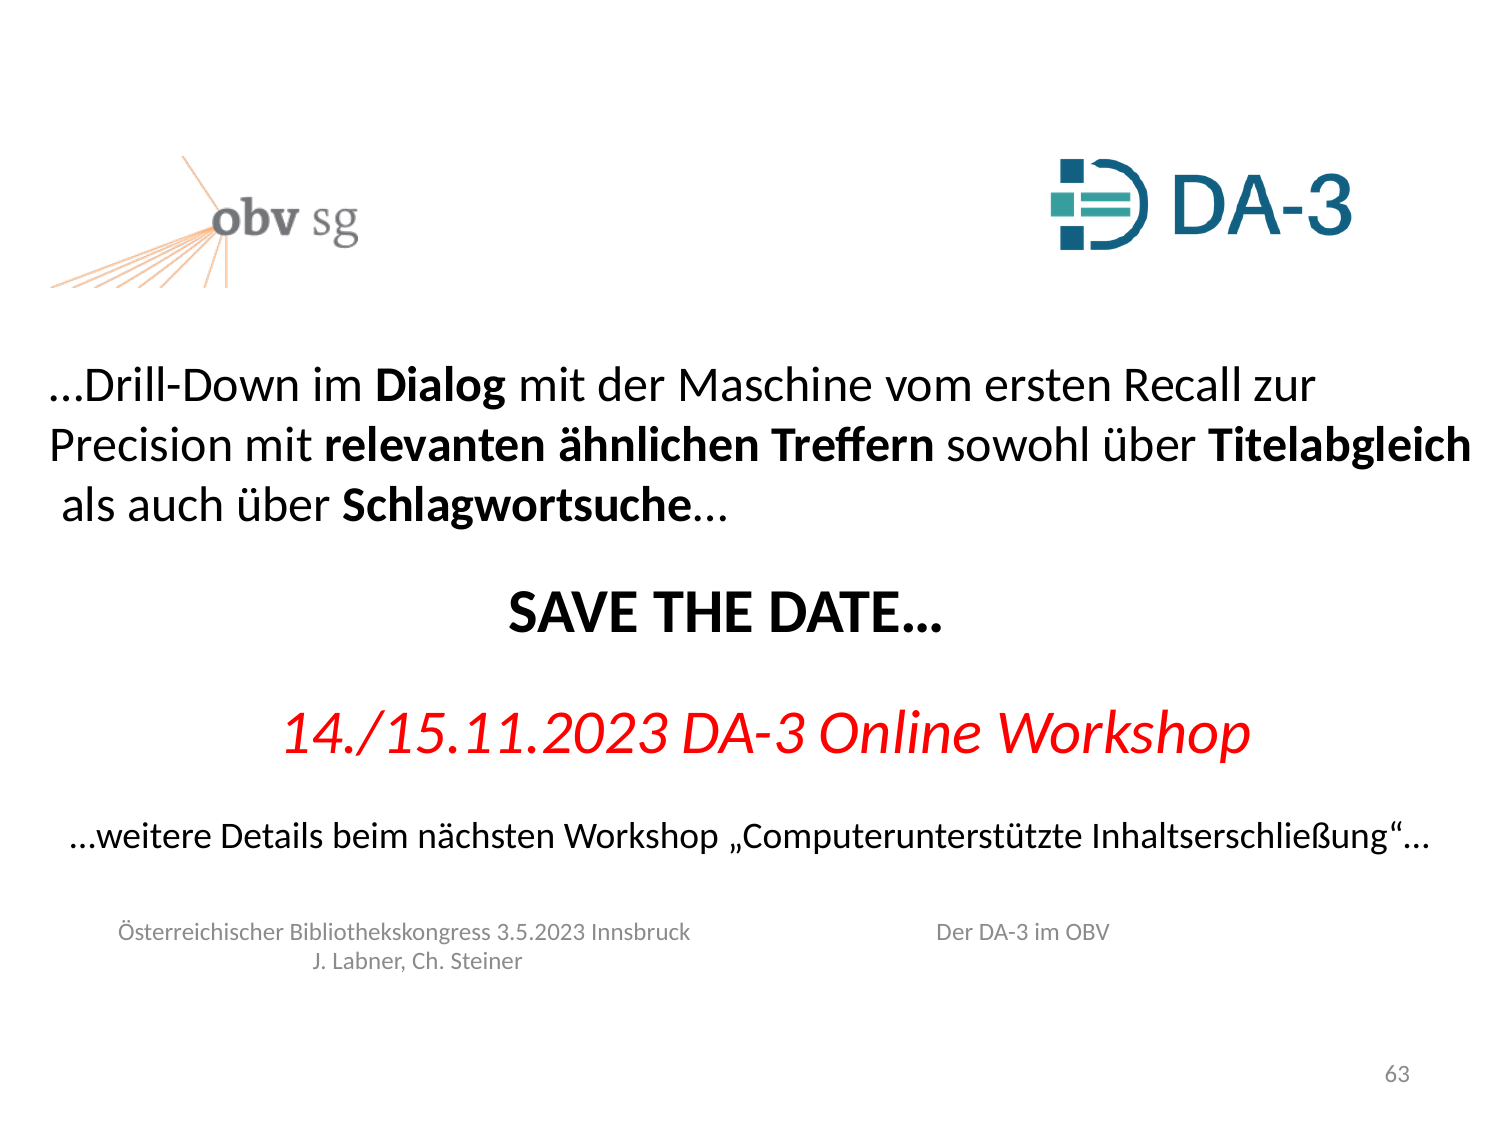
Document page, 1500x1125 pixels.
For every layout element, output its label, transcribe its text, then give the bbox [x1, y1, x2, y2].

text_box …Drill-Down im Dialog mit der Maschine vom ersten Recall zur Precision mit relevanten ähnlichen Treffern sowohl über Titelabgleich als auch über Schlagwortsuche… [35, 343, 1493, 539]
text_box SAVE THE DATE… [493, 562, 1145, 653]
picture [21, 156, 358, 288]
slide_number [103, 922, 1372, 968]
text_box 14./15.11.2023 DA-3 Online Workshop …weitere Details beim nächsten Workshop „Computerunterstützte Inhaltserschließung“… [55, 638, 1500, 909]
slide_number 63 [1074, 1042, 1425, 1103]
picture [1035, 141, 1362, 268]
